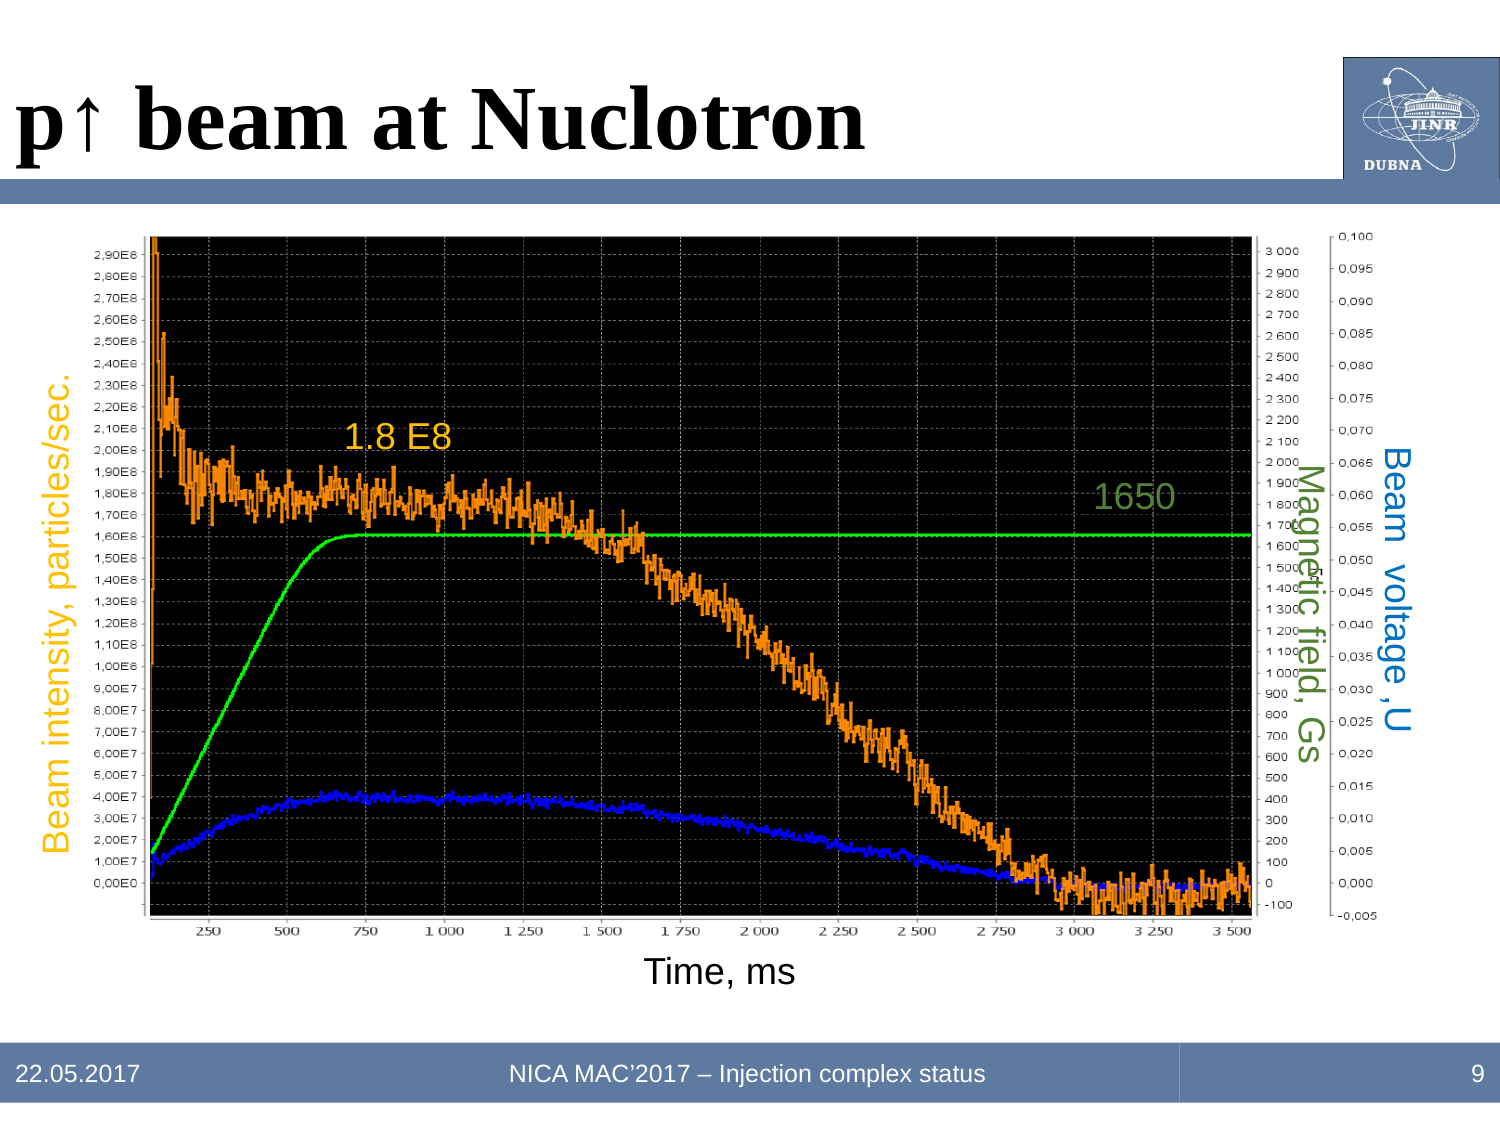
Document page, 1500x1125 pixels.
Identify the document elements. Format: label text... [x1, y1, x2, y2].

slide_number 9 [1179, 1042, 1500, 1103]
picture [87, 227, 1385, 940]
footer NICA MAC’2017 – Injection complex status [316, 1042, 1179, 1103]
text_box Beam voltage ,U [1385, 285, 1431, 894]
text_box Beam intensity, particles/sec. [23, 310, 84, 919]
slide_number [0, 1042, 316, 1103]
title p↑ beam at Nuclotron [0, 59, 1344, 180]
text_box Time, ms [135, 940, 1304, 1000]
picture [0, 57, 1500, 204]
